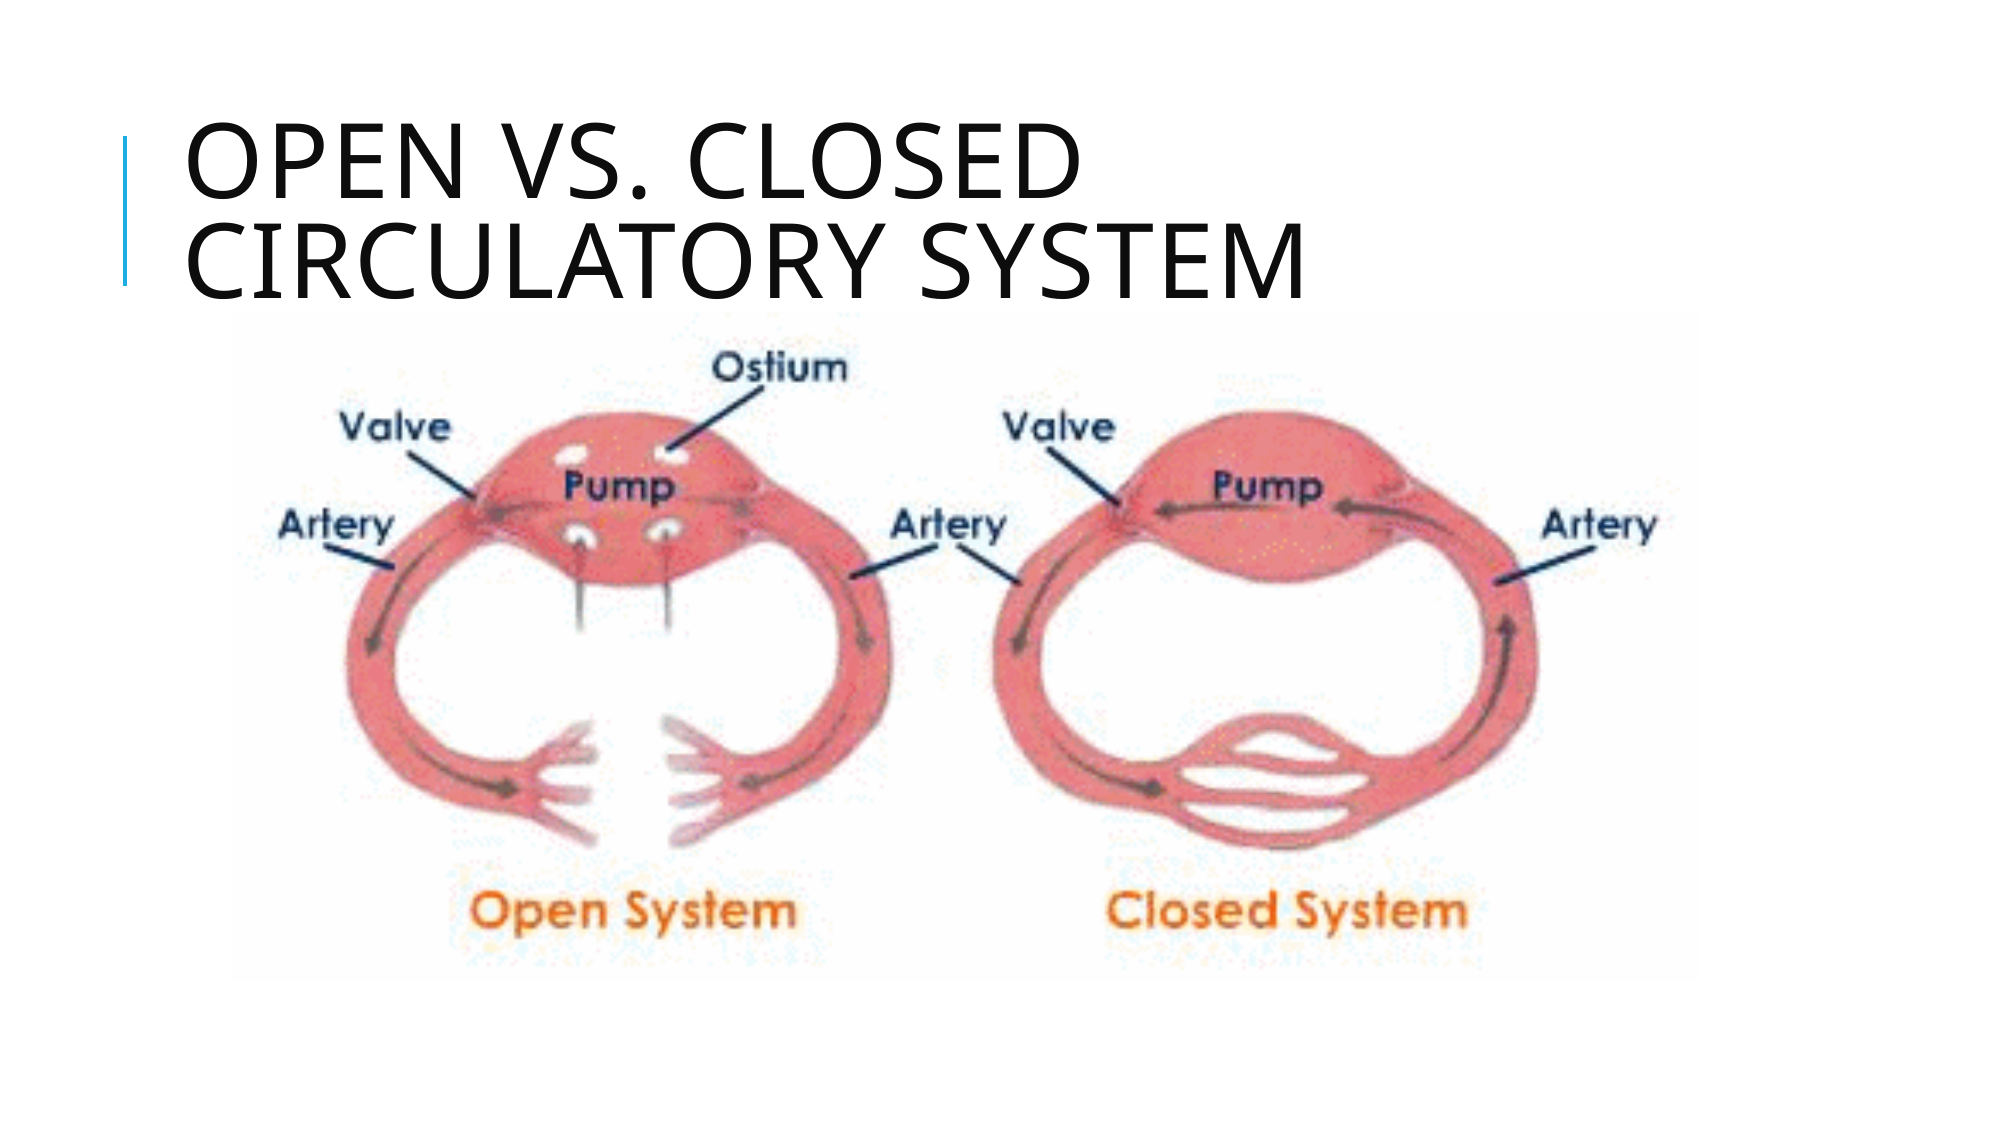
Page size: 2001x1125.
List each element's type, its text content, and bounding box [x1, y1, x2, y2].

title Open vs. Closed Circulatory System [168, 96, 1763, 342]
picture [232, 311, 1698, 981]
